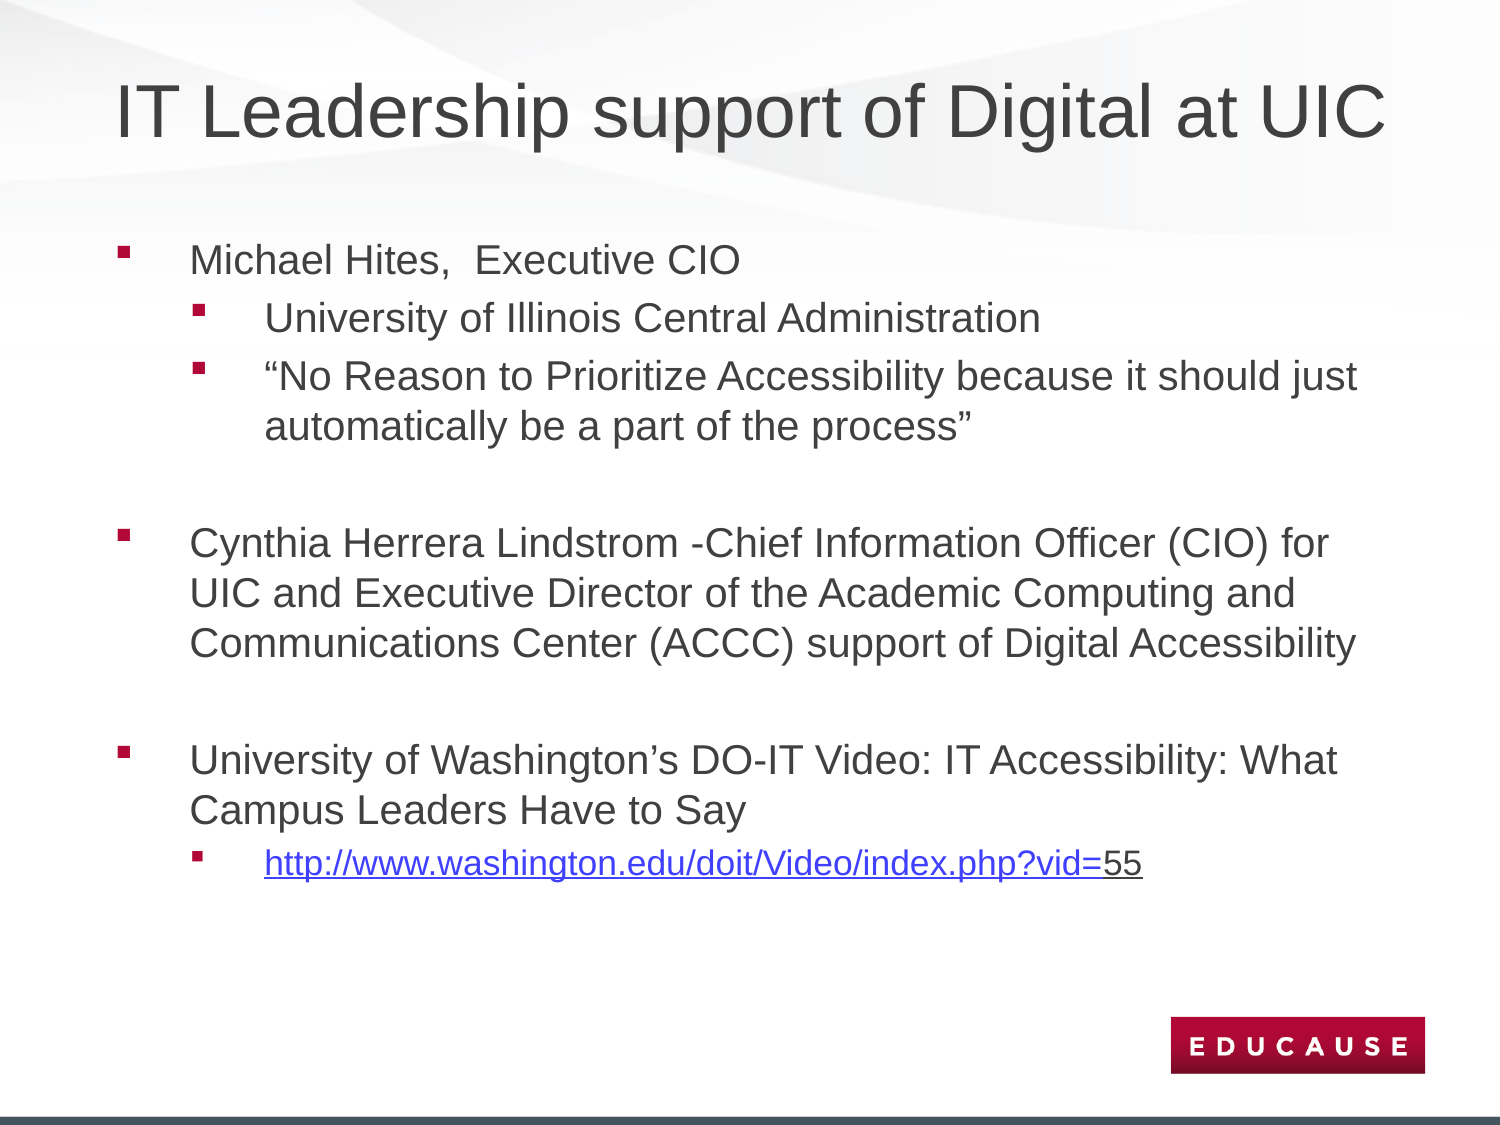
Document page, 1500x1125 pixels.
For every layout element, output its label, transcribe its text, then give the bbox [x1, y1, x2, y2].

list Michael Hites, Executive CIO University of Illinois Central Administration “No Reason to Prioritize Accessibility because it should just automatically be a part of the process” Cynthia Herrera Lindstrom -Chief Information Officer (CIO) for UIC and Executive Director of the Academic Computing and Communications Center (ACCC) support of Digital Accessibility University of Washington’s DO-IT Video: IT Accessibility: What Campus Leaders Have to Say http://www.washington.edu/doit/Video/index.php?vid=55 [99, 224, 1425, 971]
title IT Leadership support of Digital at UIC [99, 55, 1416, 176]
picture [0, 0, 1500, 1125]
